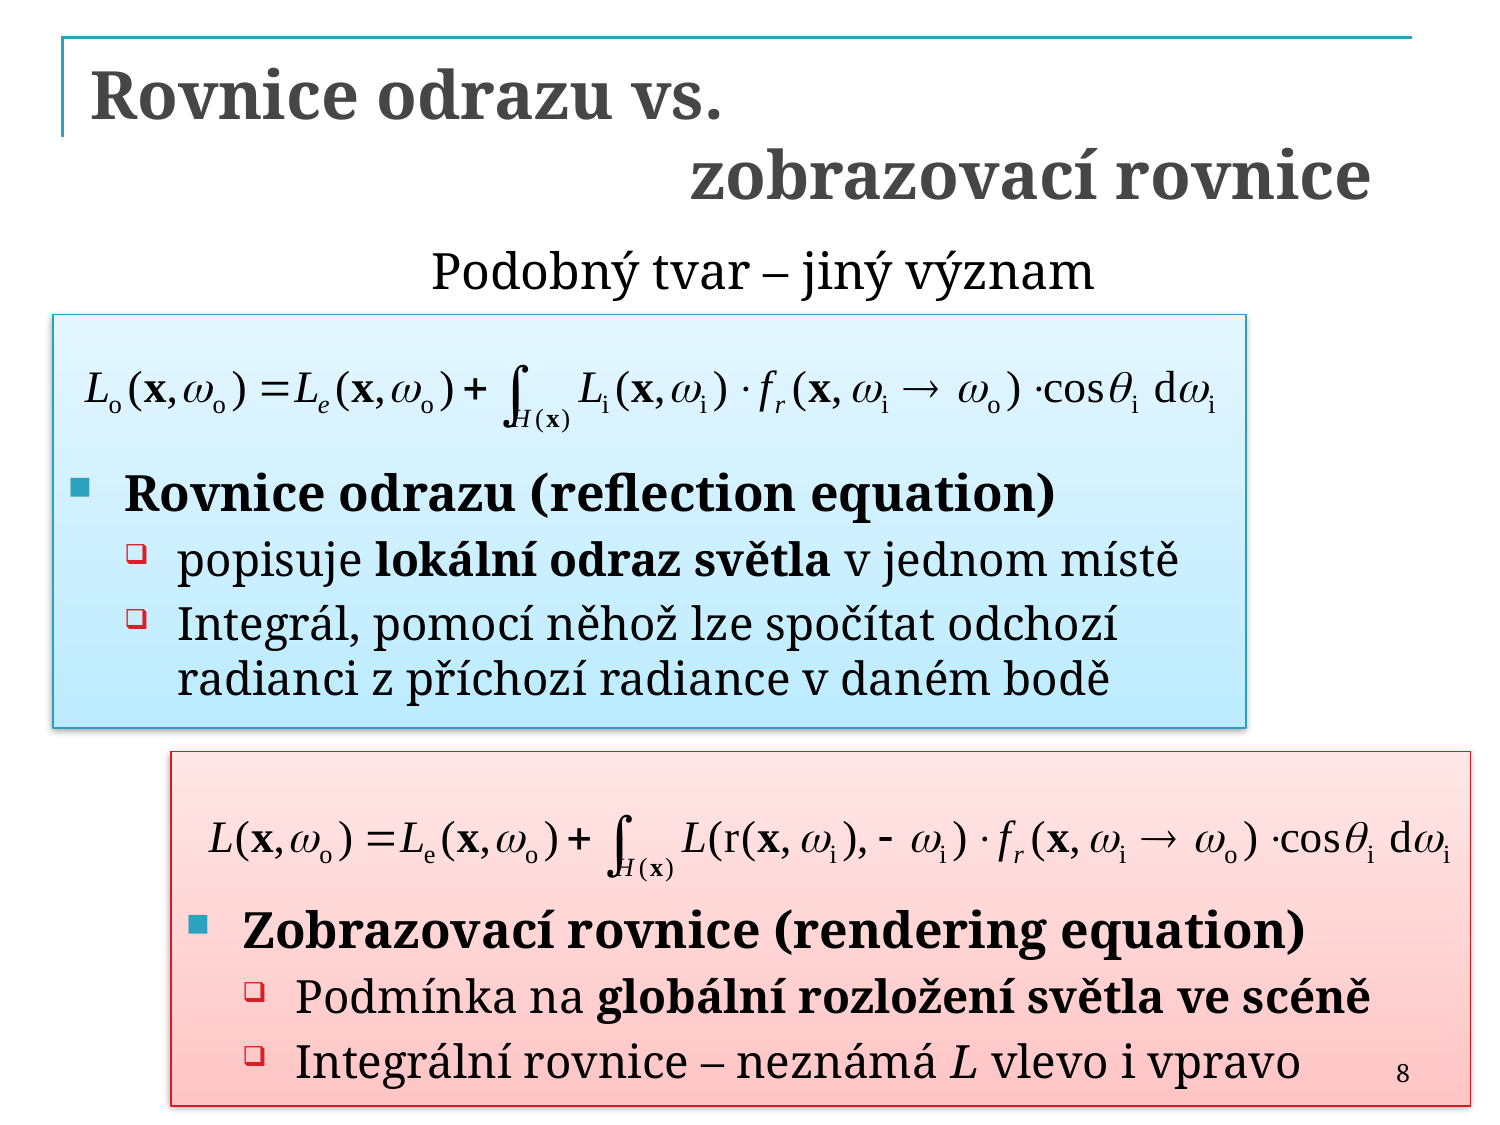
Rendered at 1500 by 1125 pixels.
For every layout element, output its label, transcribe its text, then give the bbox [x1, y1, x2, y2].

text_box Zobrazovací rovnice (rendering equation) Podmínka na globální rozložení světla ve scéně Integrální rovnice – neznámá L vlevo i vpravo [170, 751, 1471, 1107]
slide_number 8 [1074, 1023, 1426, 1100]
title Rovnice odrazu vs. zobrazovací rovnice [74, 45, 1436, 233]
text_box Podobný tvar – jiný význam [88, 231, 1439, 315]
text_box Rovnice odrazu (reflection equation) popisuje lokální odraz světla v jednom místě Integrál, pomocí něhož lze spočítat odchozí radianci z příchozí radiance v daném bodě [52, 314, 1247, 729]
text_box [76, 349, 1228, 444]
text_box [200, 799, 1466, 894]
